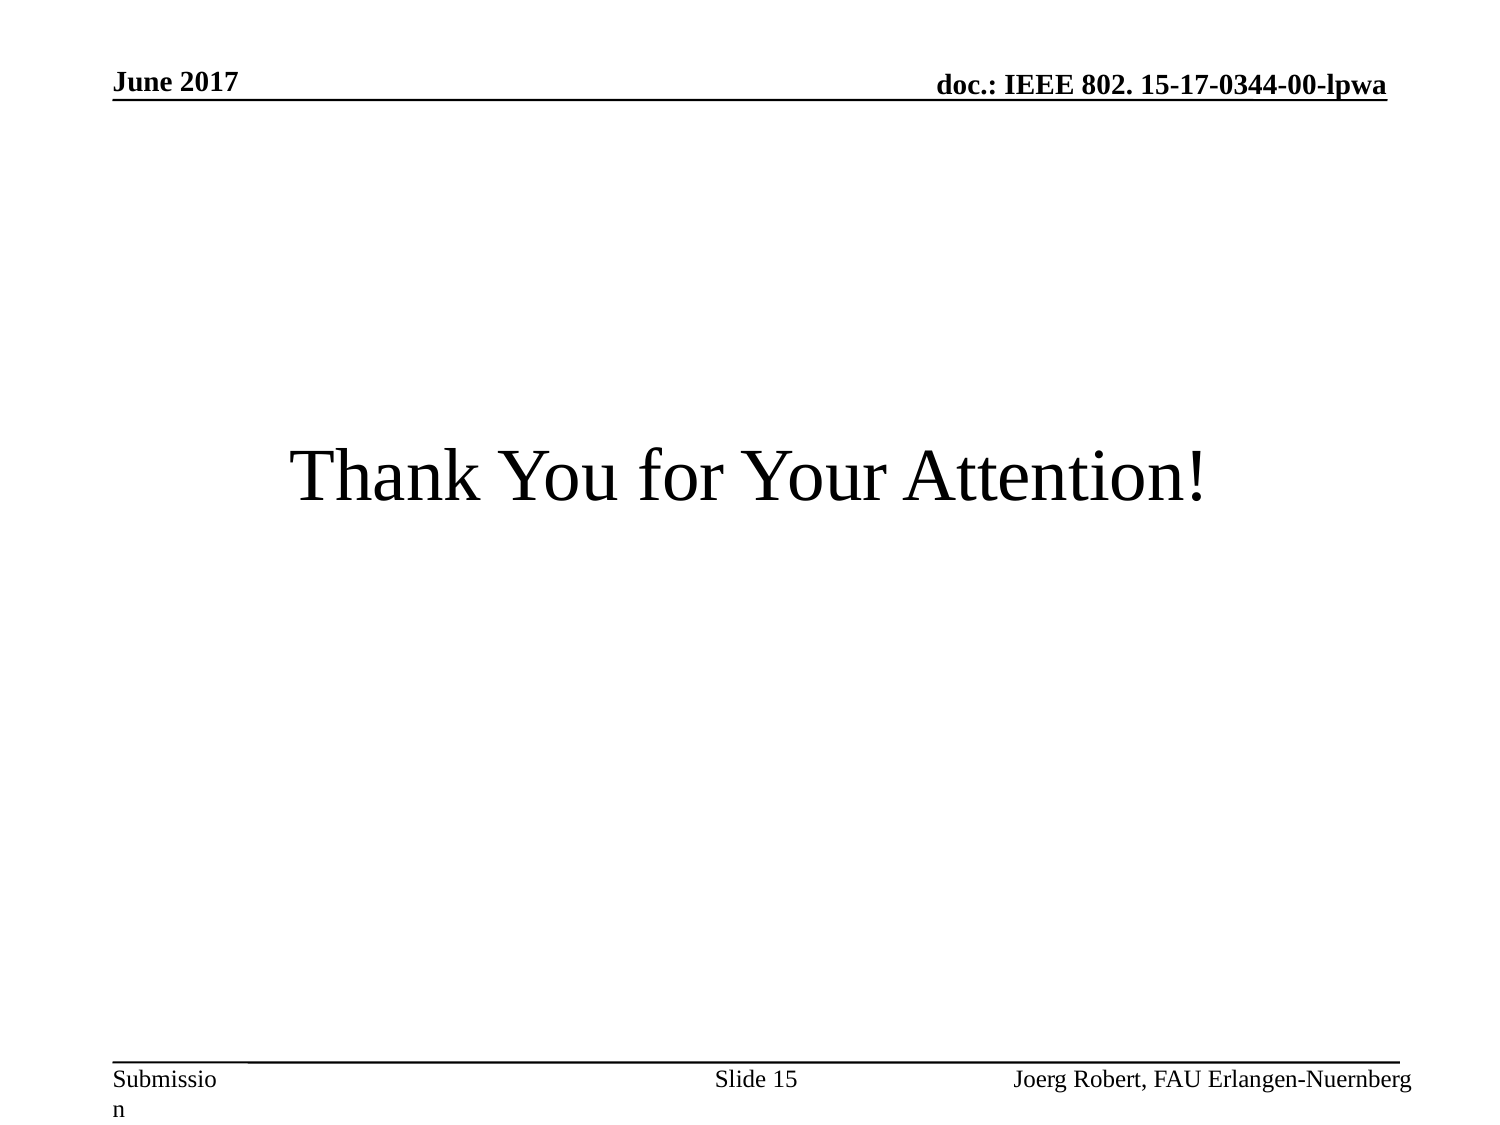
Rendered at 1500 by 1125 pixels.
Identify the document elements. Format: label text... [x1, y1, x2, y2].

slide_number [112, 62, 375, 98]
title Thank You for Your Attention! [112, 349, 1388, 591]
slide_number Slide 15 [714, 1062, 799, 1093]
footer Joerg Robert, FAU Erlangen-Nuernberg [900, 1062, 1413, 1093]
